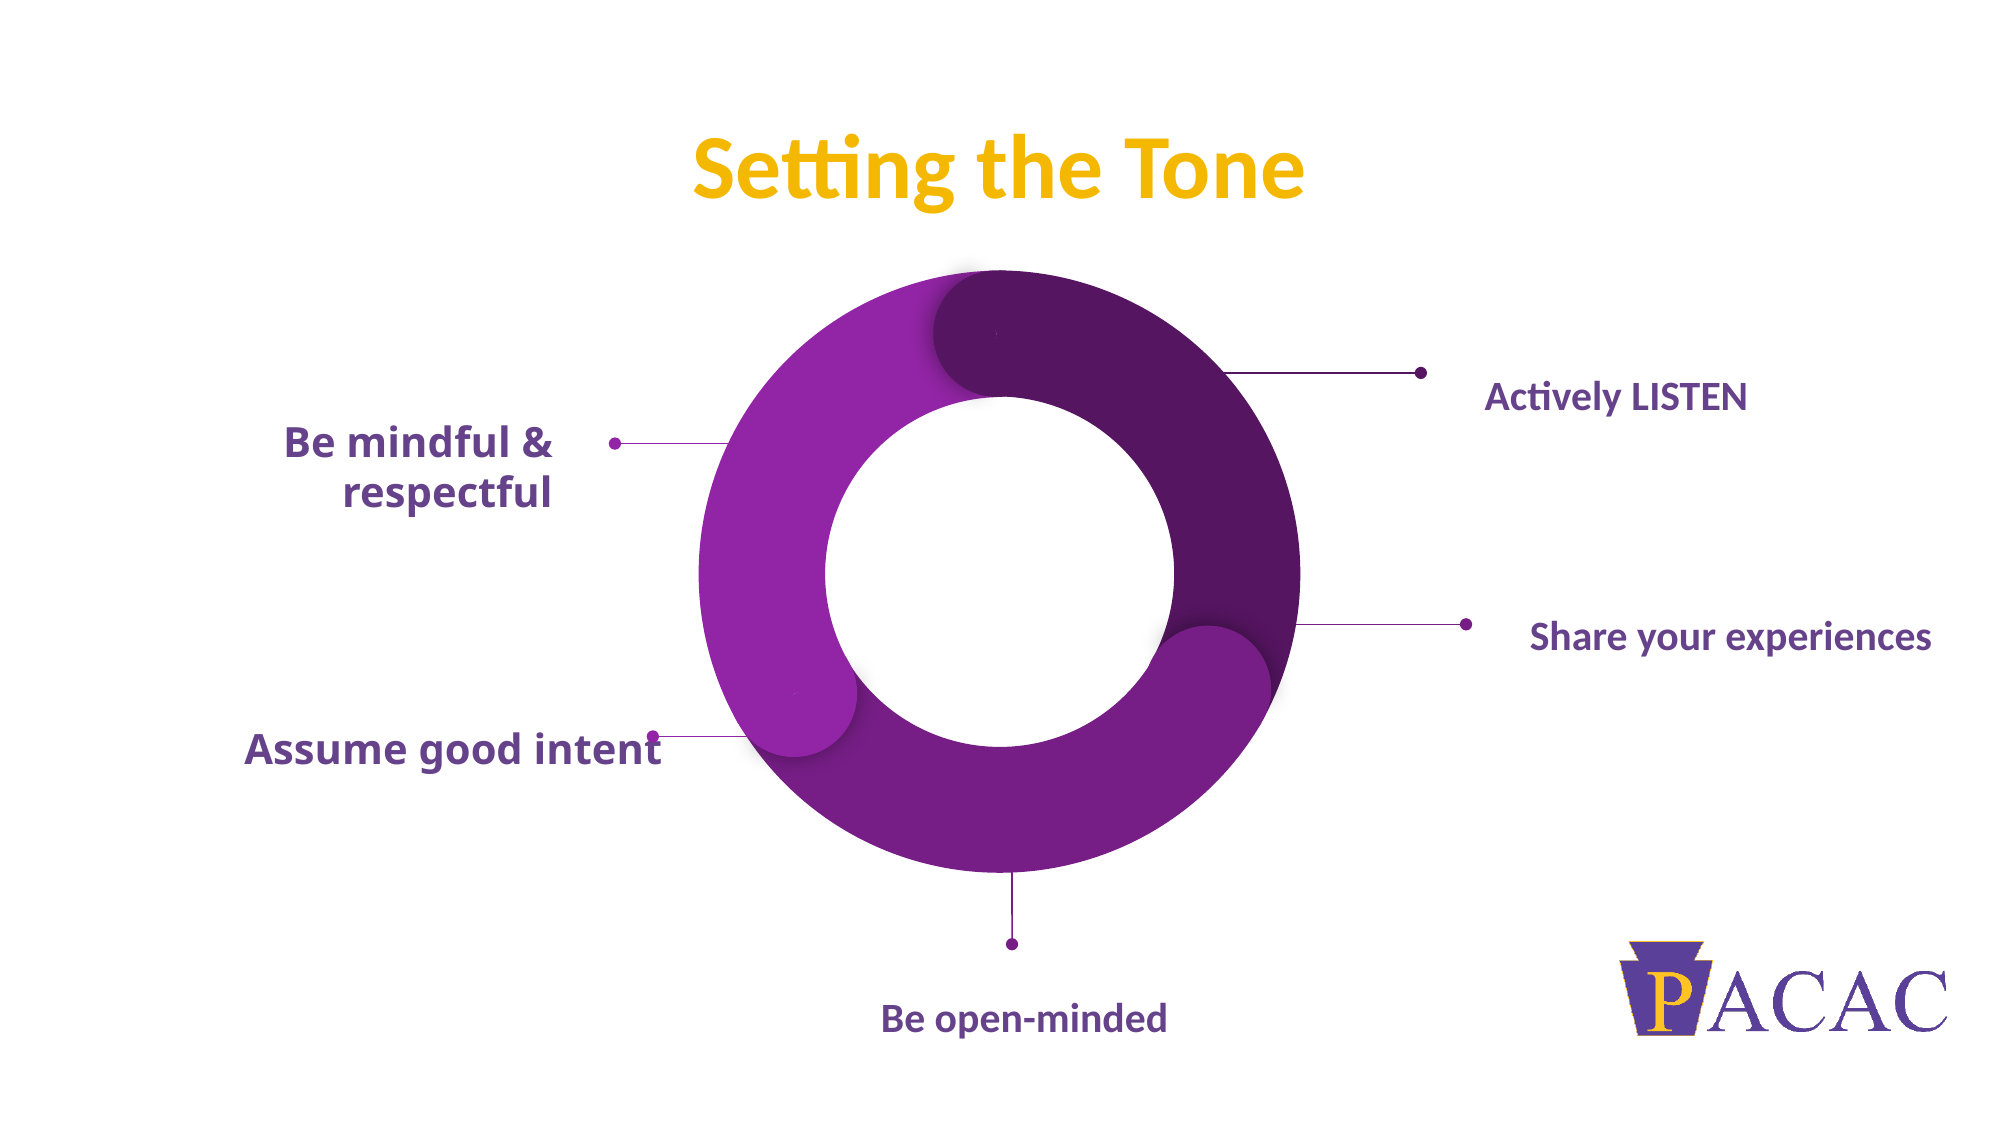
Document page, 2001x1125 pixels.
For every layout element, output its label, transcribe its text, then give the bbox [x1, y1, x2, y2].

text_box Assume good intent [224, 616, 576, 889]
picture [1619, 941, 1947, 1036]
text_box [1422, 231, 1930, 491]
title Setting the Tone [137, 59, 1863, 278]
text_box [860, 785, 1326, 1125]
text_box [108, 324, 576, 608]
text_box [1422, 492, 1975, 776]
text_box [582, 159, 1417, 989]
